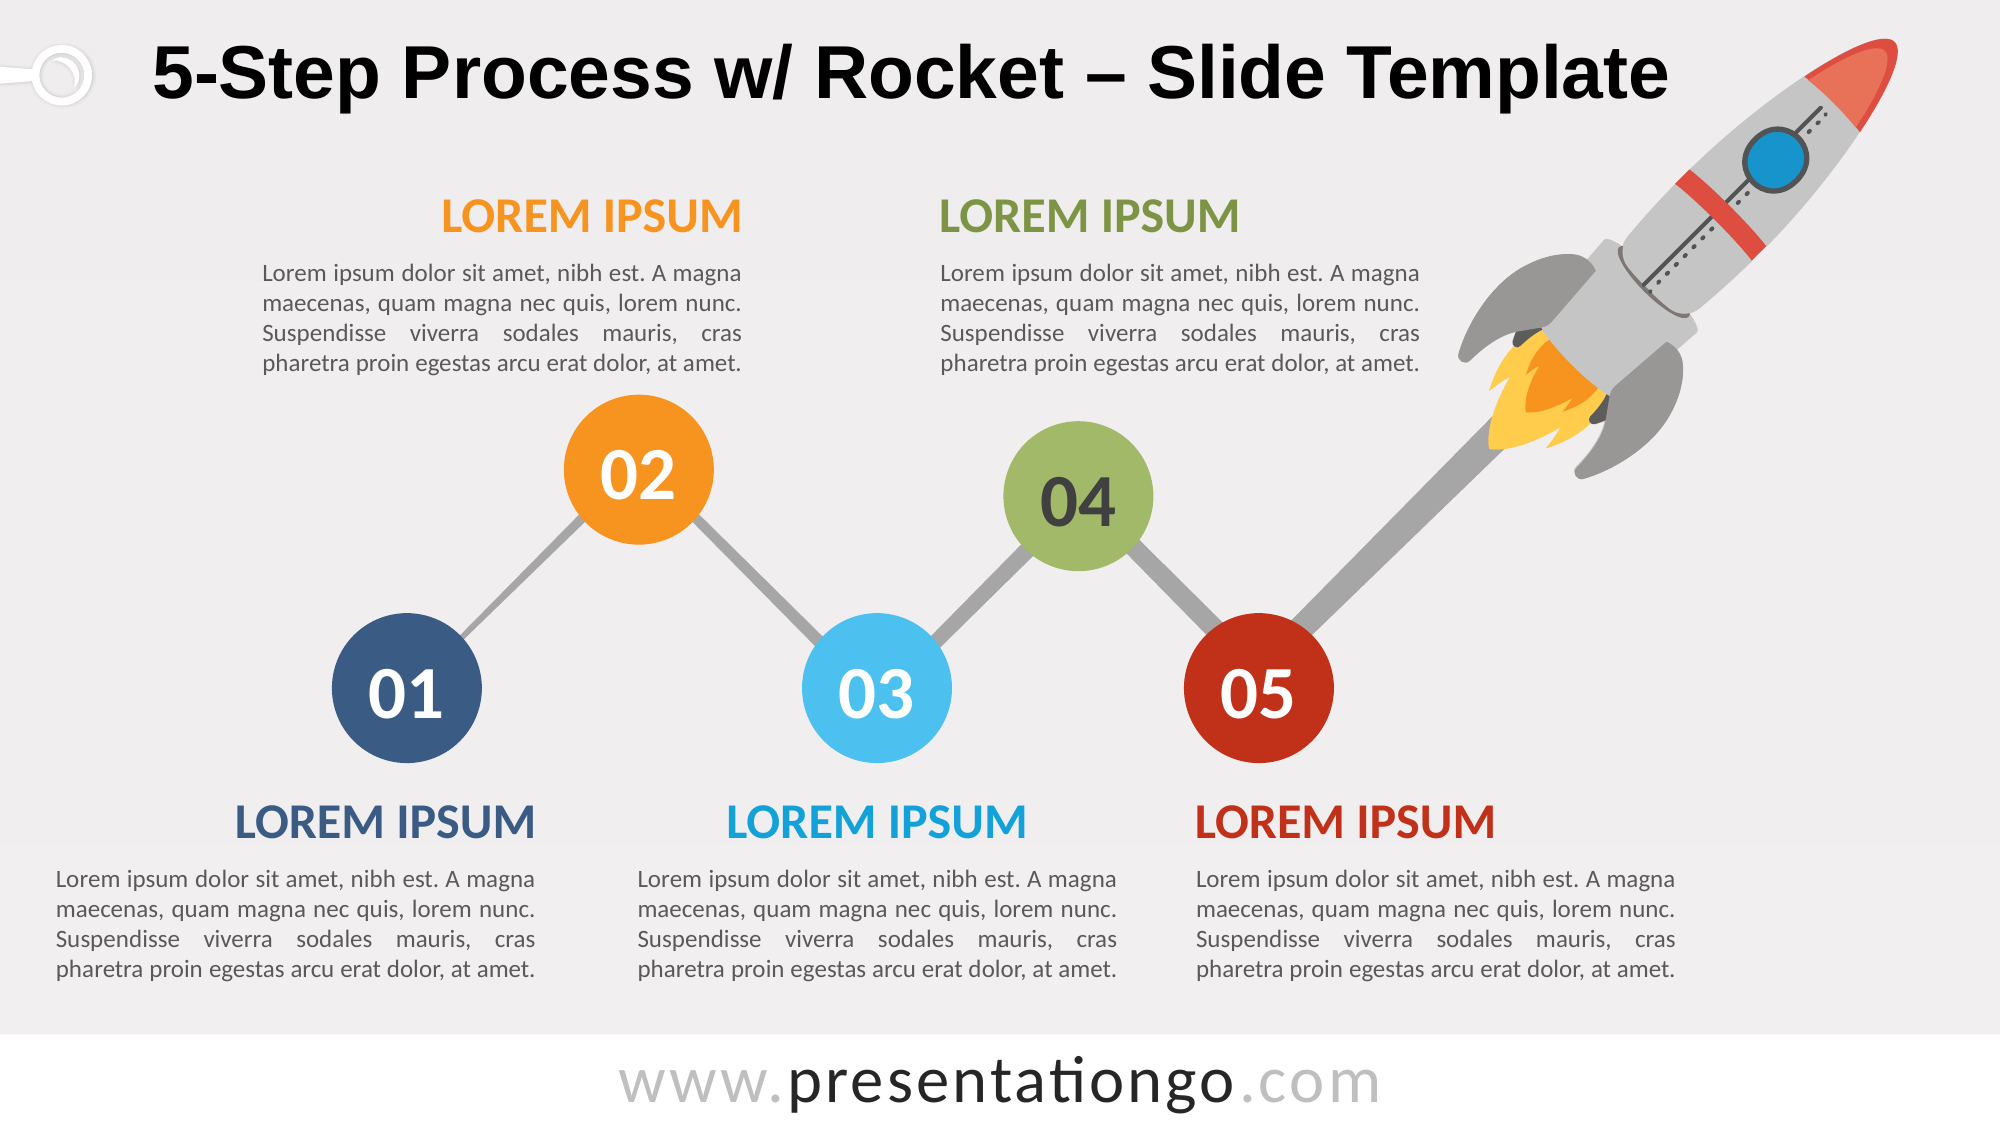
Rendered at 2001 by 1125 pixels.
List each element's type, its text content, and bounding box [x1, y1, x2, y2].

text_box [1127, 540, 1223, 635]
text_box [693, 515, 823, 646]
text_box Lorem ipsum dolor sit amet, nibh est. A magna maecenas, quam magna nec quis, lorem nunc. Suspendisse viverra sodales mauris, cras pharetra proin egestas arcu erat dolor, at amet. [637, 855, 1118, 991]
text_box [1291, 451, 1473, 635]
text_box 05 [1183, 613, 1334, 764]
text_box [460, 515, 585, 639]
text_box Lorem Ipsum [939, 174, 1421, 250]
text_box Lorem Ipsum [261, 174, 743, 250]
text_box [1458, 38, 1898, 480]
text_box 04 [1003, 421, 1154, 572]
text_box [931, 545, 1033, 647]
text_box 01 [331, 613, 482, 764]
text_box Lorem Ipsum [54, 781, 537, 856]
text_box Lorem ipsum dolor sit amet, nibh est. A magna maecenas, quam magna nec quis, lorem nunc. Suspendisse viverra sodales mauris, cras pharetra proin egestas arcu erat dolor, at amet. [55, 855, 537, 991]
text_box Lorem Ipsum [636, 781, 1118, 856]
title 5-Step Process w/ Rocket – Slide Template [137, 26, 1863, 148]
text_box Lorem ipsum dolor sit amet, nibh est. A magna maecenas, quam magna nec quis, lorem nunc. Suspendisse viverra sodales mauris, cras pharetra proin egestas arcu erat dolor, at amet. [940, 249, 1421, 384]
text_box Lorem ipsum dolor sit amet, nibh est. A magna maecenas, quam magna nec quis, lorem nunc. Suspendisse viverra sodales mauris, cras pharetra proin egestas arcu erat dolor, at amet. [262, 249, 743, 384]
text_box 02 [563, 394, 714, 545]
text_box 03 [802, 613, 953, 764]
text_box Lorem ipsum dolor sit amet, nibh est. A magna maecenas, quam magna nec quis, lorem nunc. Suspendisse viverra sodales mauris, cras pharetra proin egestas arcu erat dolor, at amet. [1196, 855, 1677, 991]
text_box Lorem Ipsum [1194, 781, 1677, 856]
